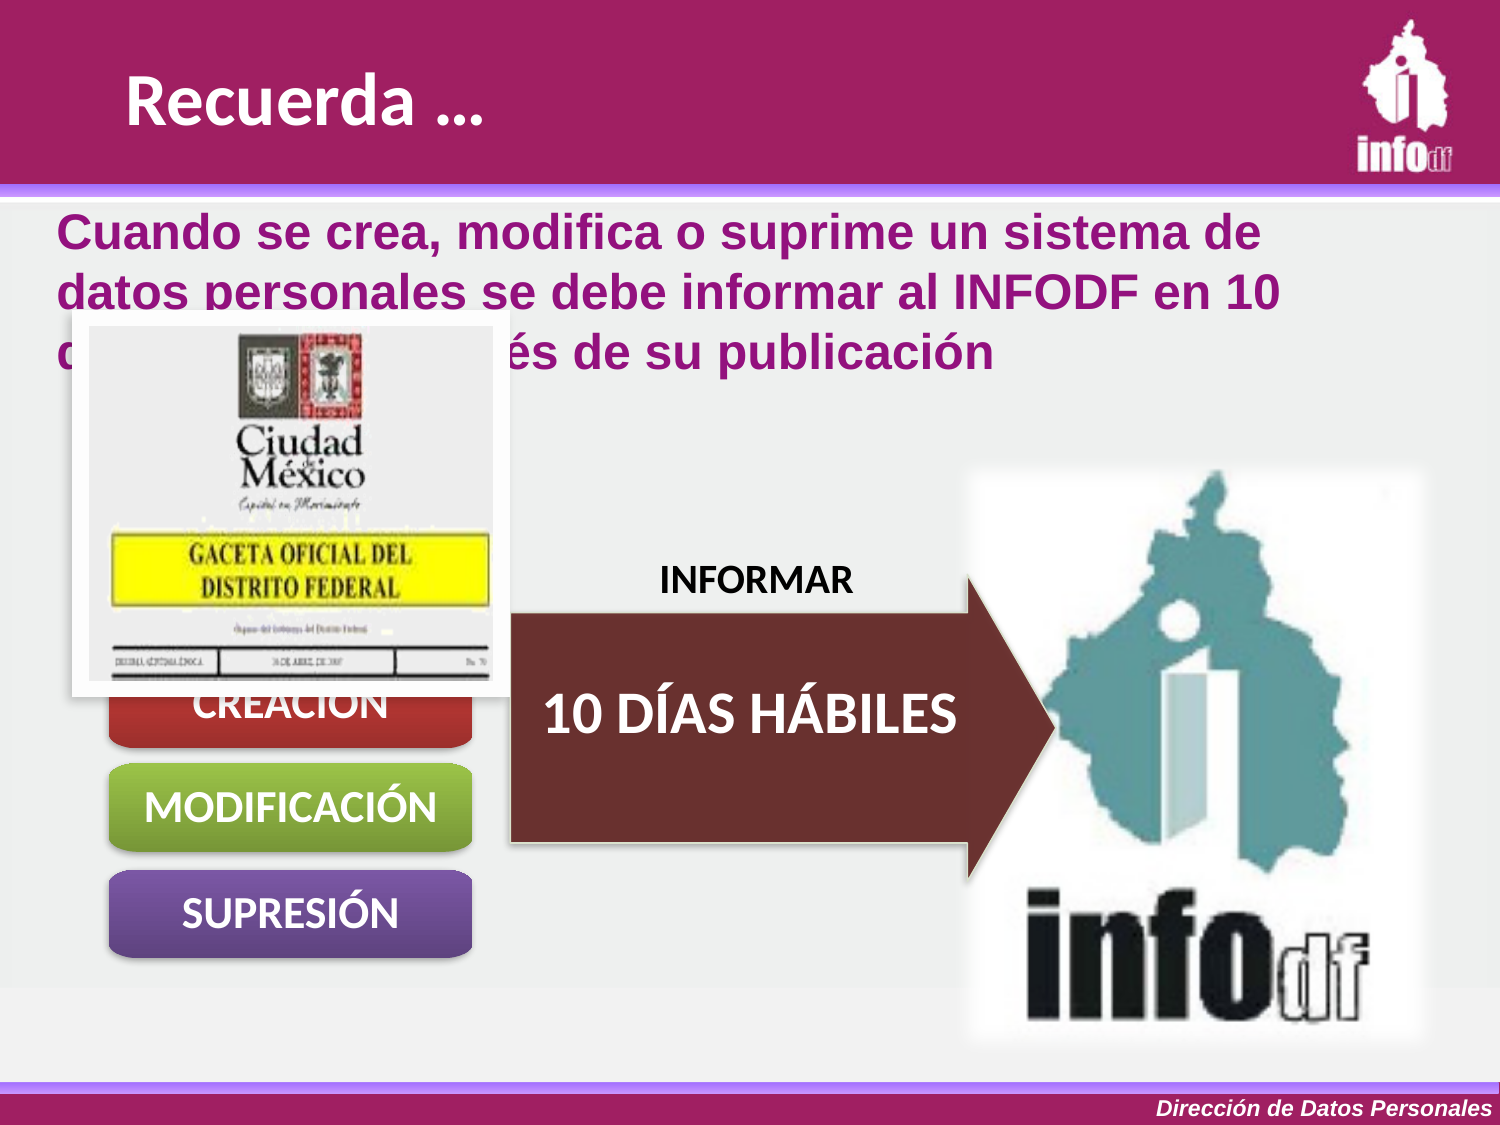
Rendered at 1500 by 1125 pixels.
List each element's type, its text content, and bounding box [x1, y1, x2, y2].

text_box SUPRESIÓN [108, 869, 473, 959]
picture [0, 0, 1500, 184]
text_box Recuerda … [110, 42, 503, 148]
title Cuando se crea, modifica o suprime un sistema de datos personales se debe informar al INFODF en 10 días hábiles después de su publicación [41, 196, 1329, 384]
picture [88, 326, 494, 681]
picture [0, 1083, 1500, 1125]
text_box 10 DÍAS HÁBILES [509, 611, 945, 844]
text_box INFORMAR [644, 544, 879, 609]
text_box CREACIÓN [108, 707, 473, 749]
text_box MODIFICACIÓN [108, 763, 473, 852]
picture [0, 197, 1500, 1059]
